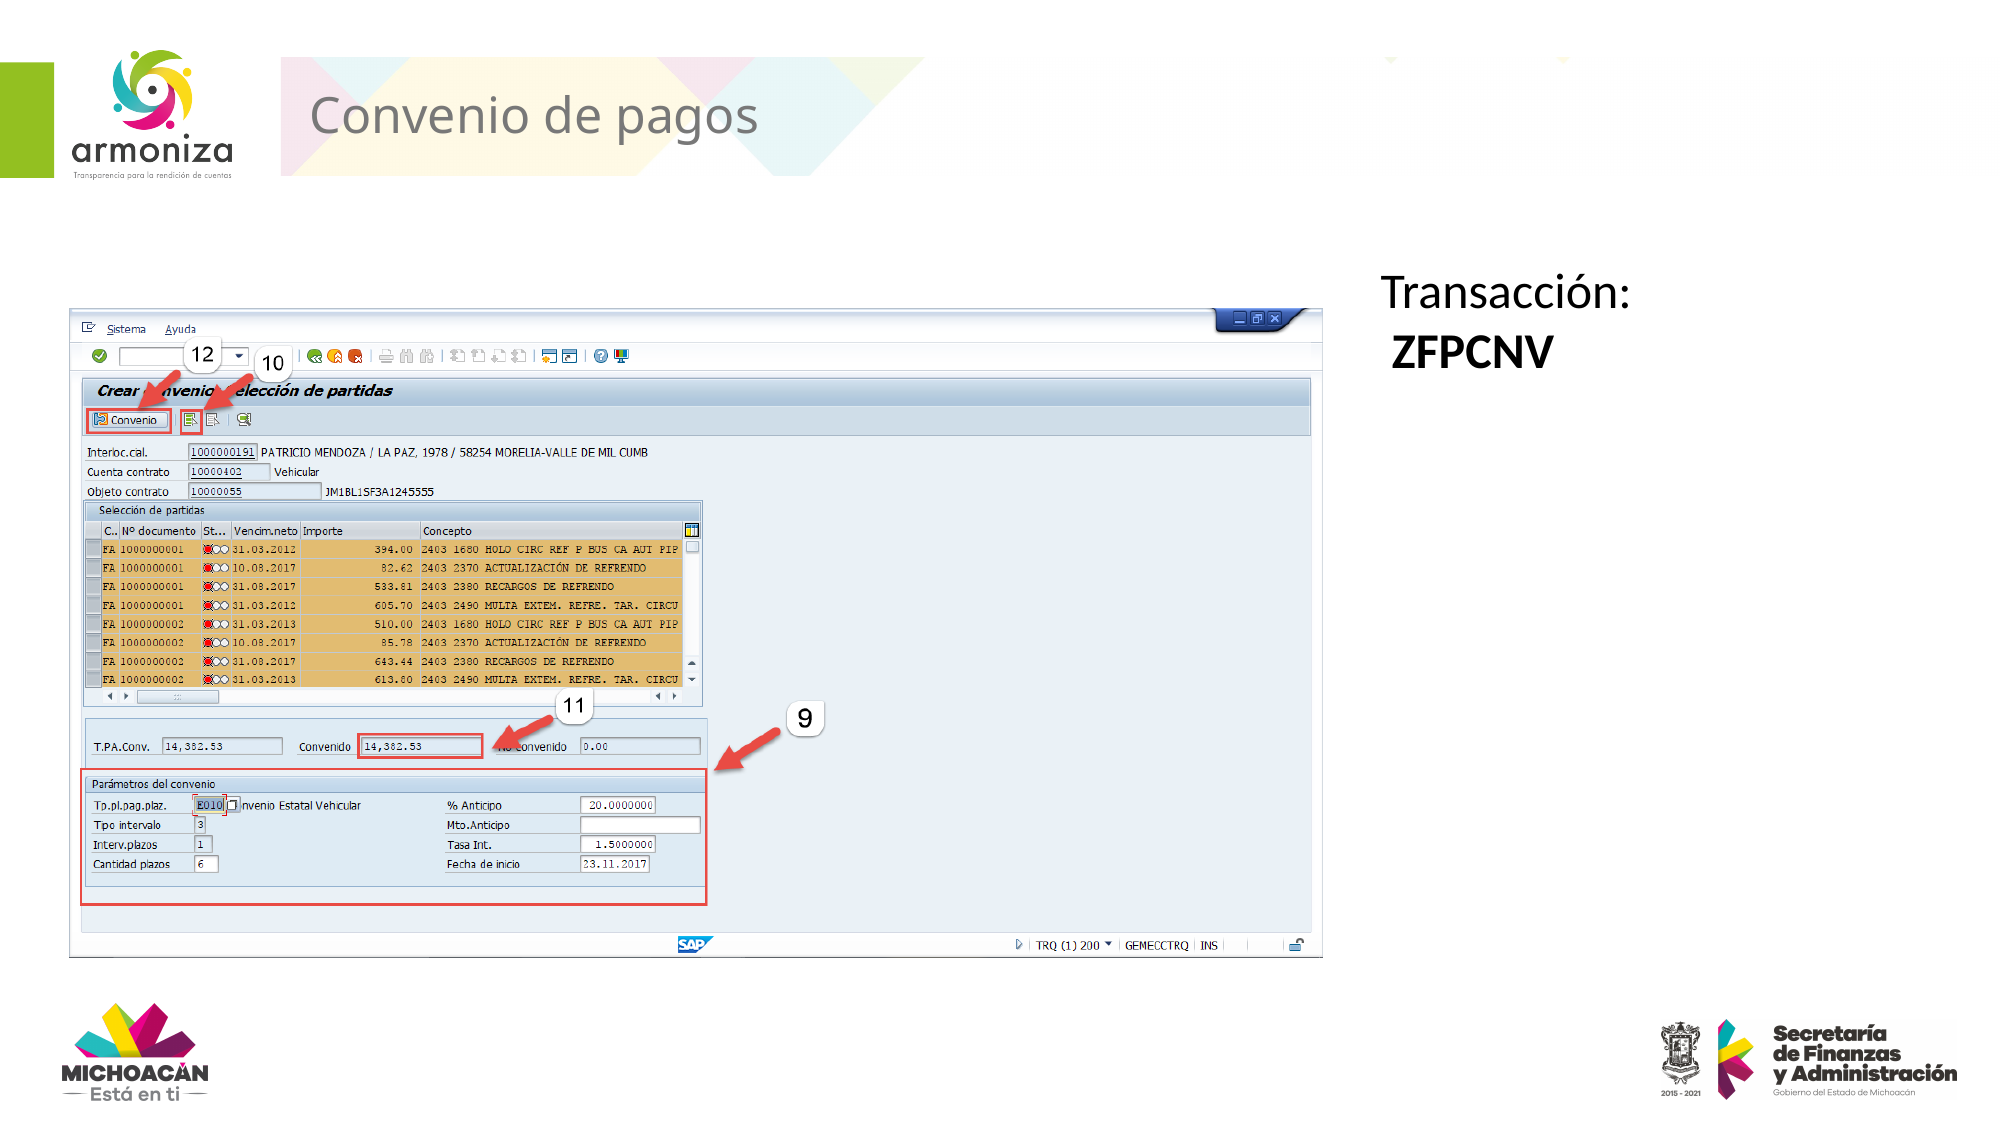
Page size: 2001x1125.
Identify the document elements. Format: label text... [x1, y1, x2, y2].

picture [62, 1003, 208, 1101]
picture [280, 57, 2000, 176]
picture [69, 308, 1323, 958]
picture [72, 50, 232, 180]
text_box Transacción: ZFPCNV [1365, 251, 1648, 386]
title Convenio de pagos [294, 82, 1814, 160]
picture [1661, 1019, 1957, 1100]
